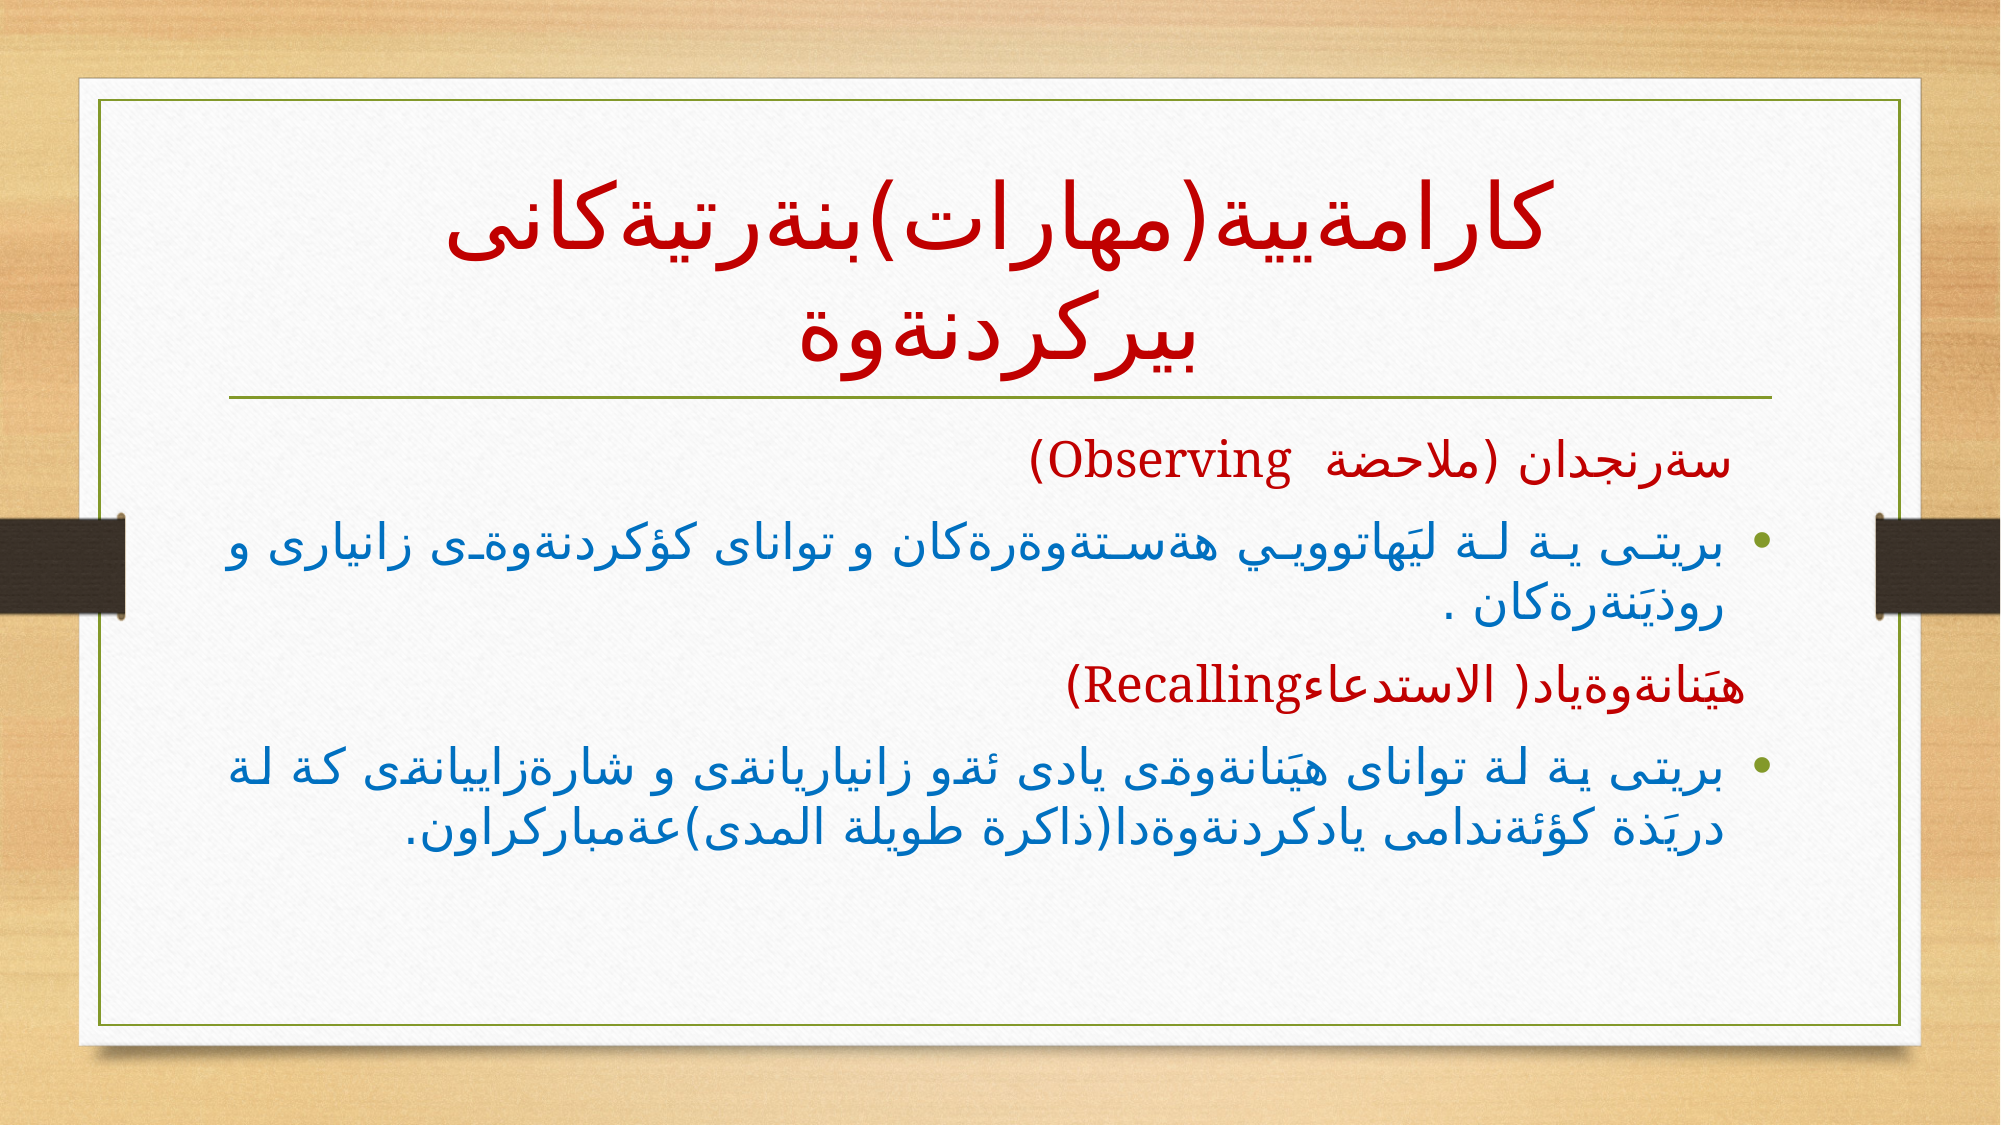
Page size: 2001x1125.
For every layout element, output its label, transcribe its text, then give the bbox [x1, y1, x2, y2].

list سةرنجدان (ملاحضة Observing) بريتى ية لة ليَهاتوويي هةستةوةرةكان و تواناى كؤكردنةوةى زانيارى و روذيَنةرةكان . هيَنانةوةياد( الاستدعاءRecalling) بريتى ية لة تواناى هيَنانةوةى يادى ئةو زانياريانةى و شارةزاييانةى كة لة دريَذة كؤئةندامى يادكردنةوةدا(ذاكرة طويلة المدى)عةمباركراون. [212, 419, 1788, 964]
title كارامةيية(مهارات)بنةرتيةكانى بيركردنةوة [212, 161, 1788, 375]
picture [0, 0, 2001, 1125]
